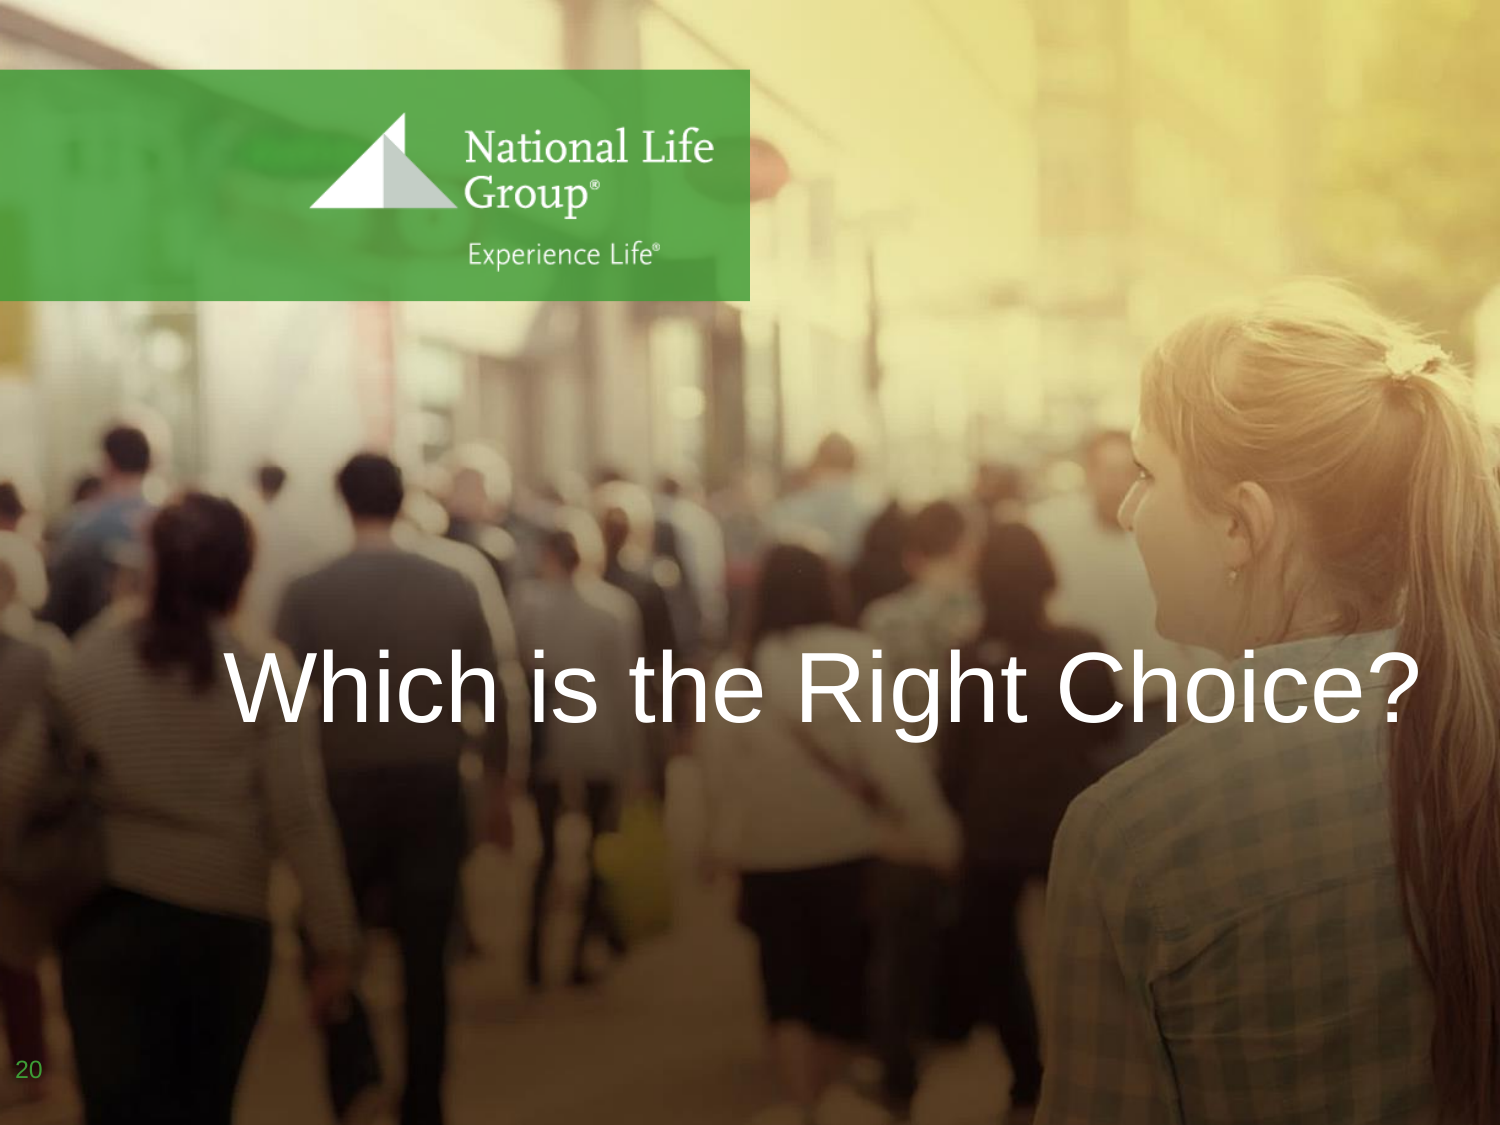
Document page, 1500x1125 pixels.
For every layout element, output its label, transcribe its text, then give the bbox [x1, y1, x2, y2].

slide_number 20 [0, 1038, 85, 1099]
title Which is the Right Choice? [119, 477, 1438, 752]
picture [0, 0, 1500, 1125]
picture [309, 112, 714, 272]
